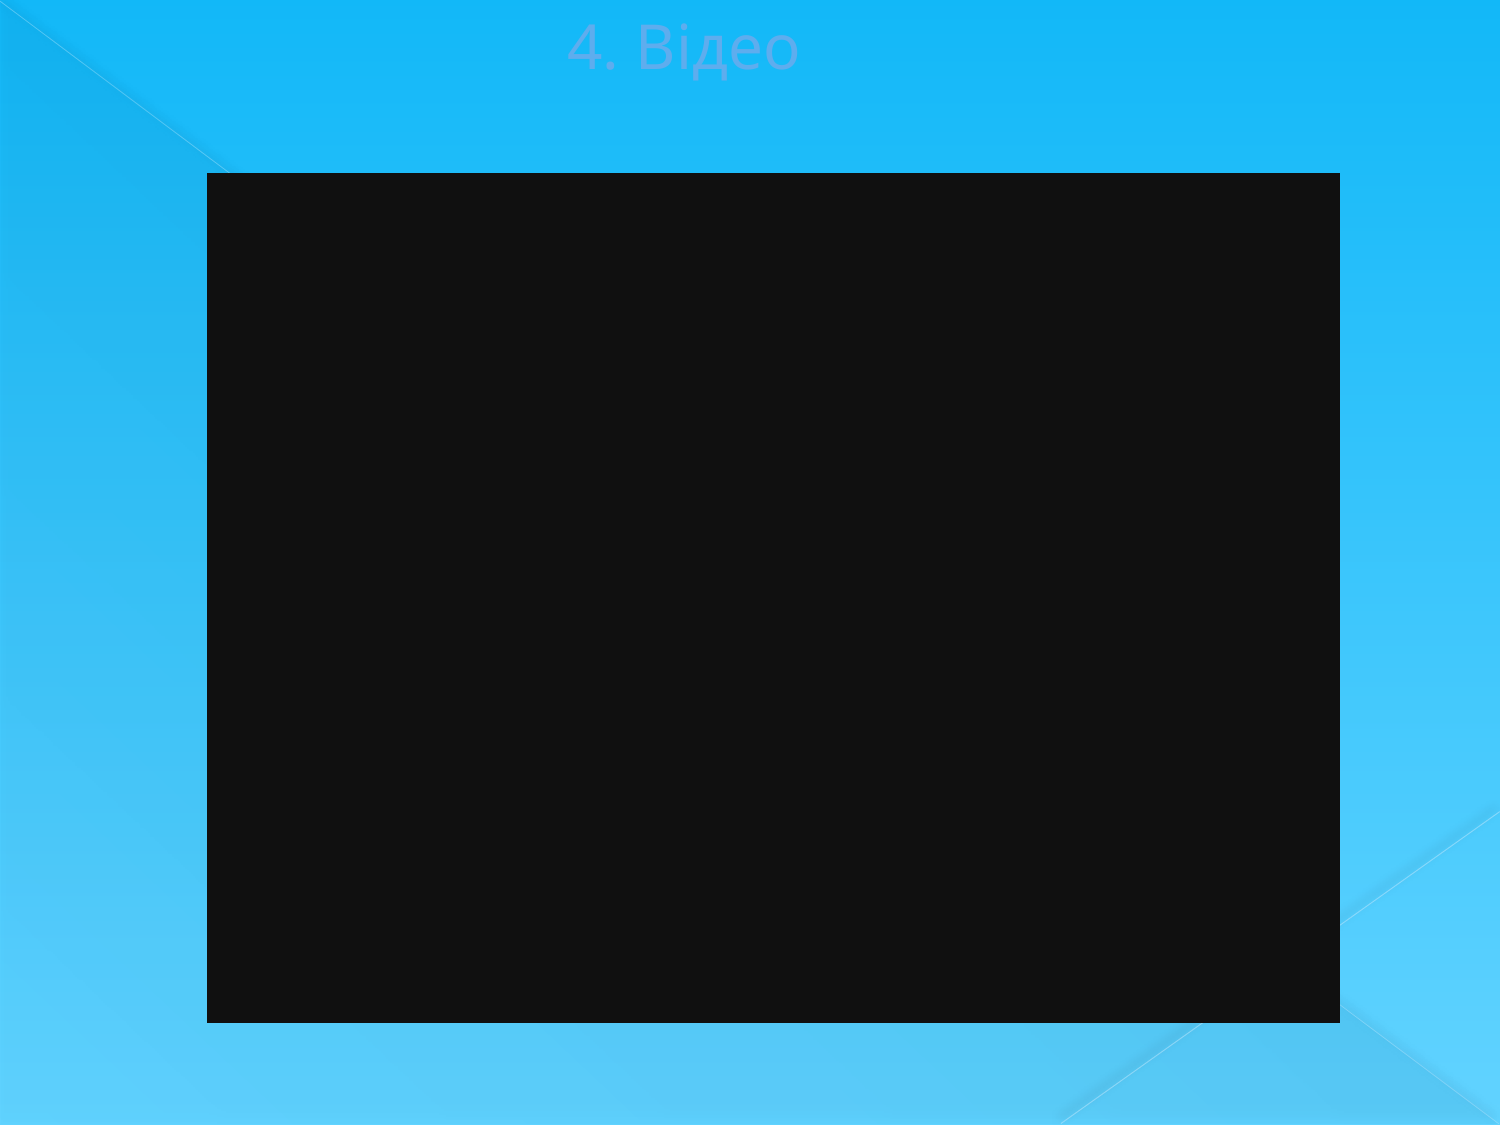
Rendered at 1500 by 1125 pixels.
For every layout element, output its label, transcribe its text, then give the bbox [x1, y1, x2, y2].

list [206, 172, 1341, 1024]
title 4. Відео [490, 0, 1425, 90]
